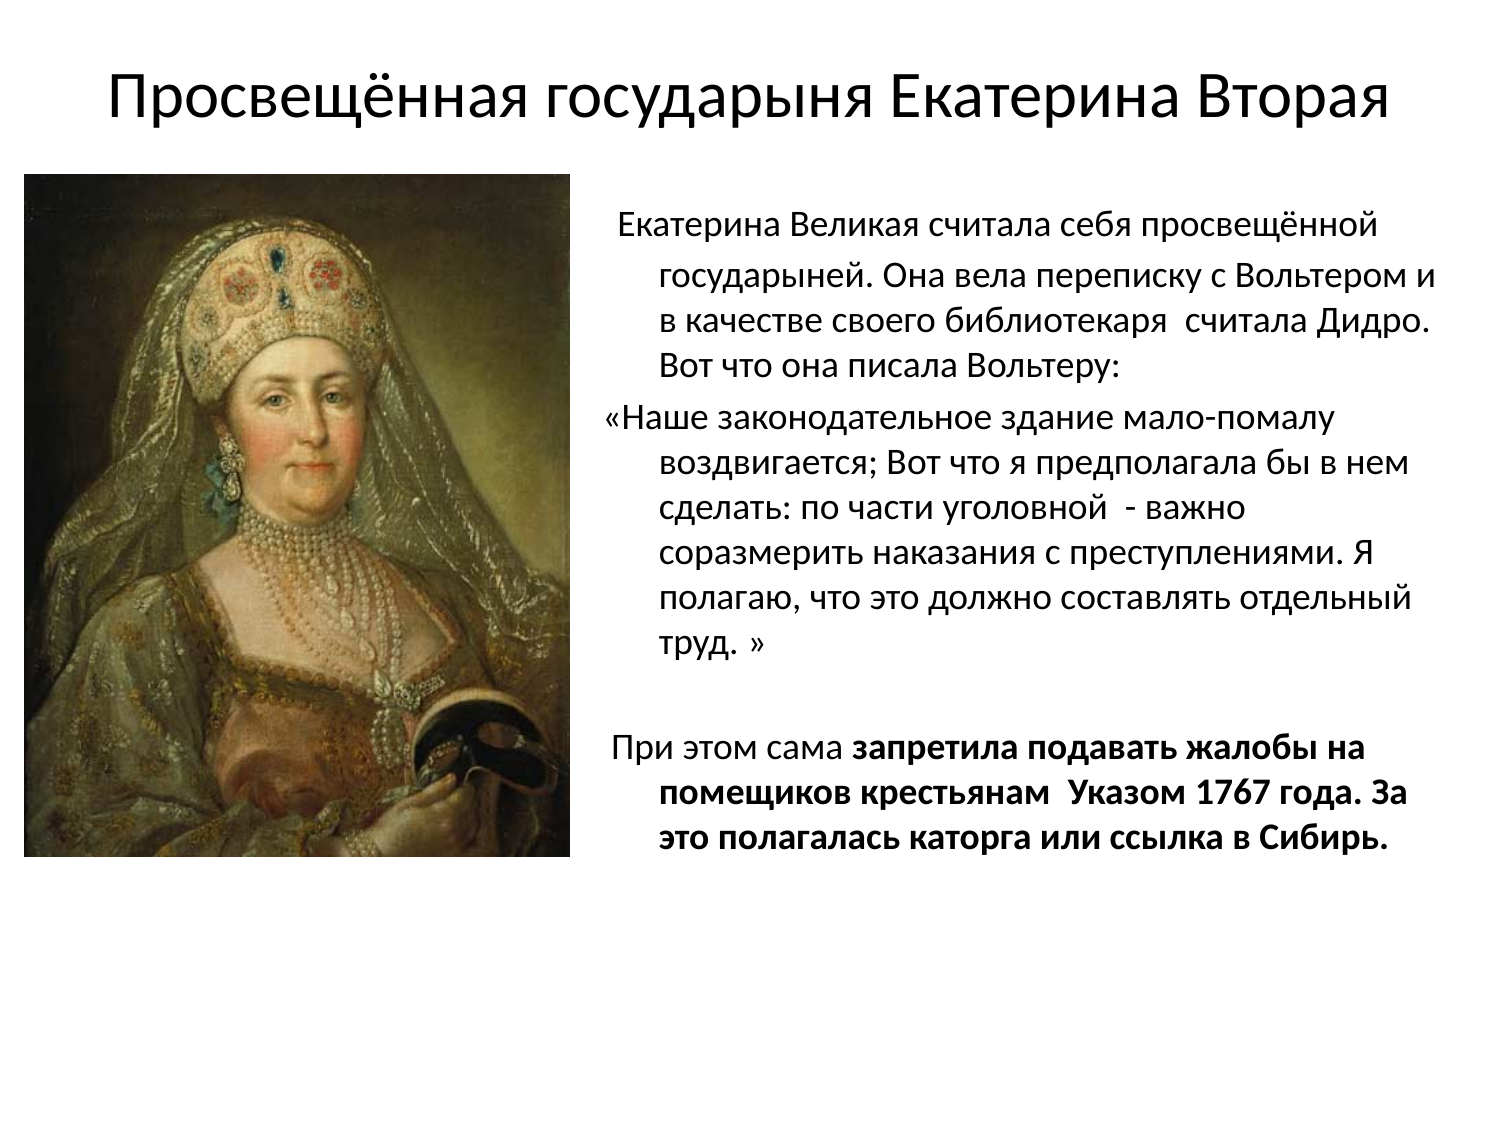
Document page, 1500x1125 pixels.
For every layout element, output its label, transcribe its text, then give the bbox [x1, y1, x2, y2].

title Просвещённая государыня Екатерина Вторая [75, 45, 1425, 138]
list Екатерина Великая считала себя просвещённой государыней. Она вела переписку с Вольтером и в качестве своего библиотекаря считала Дидро. Вот что она писала Вольтеру: «Наше законодательное здание мало-помалу воздвигается; Вот что я предполагала бы в нем сделать: по части уголовной - важно соразмерить наказания с преступлениями. Я полагаю, что это должно составлять отдельный труд. » При этом сама запретила подавать жалобы на помещиков крестьянам Указом 1767 года. За это полагалась каторга или ссылка в Сибирь. [587, 162, 1475, 1100]
picture [24, 174, 571, 857]
